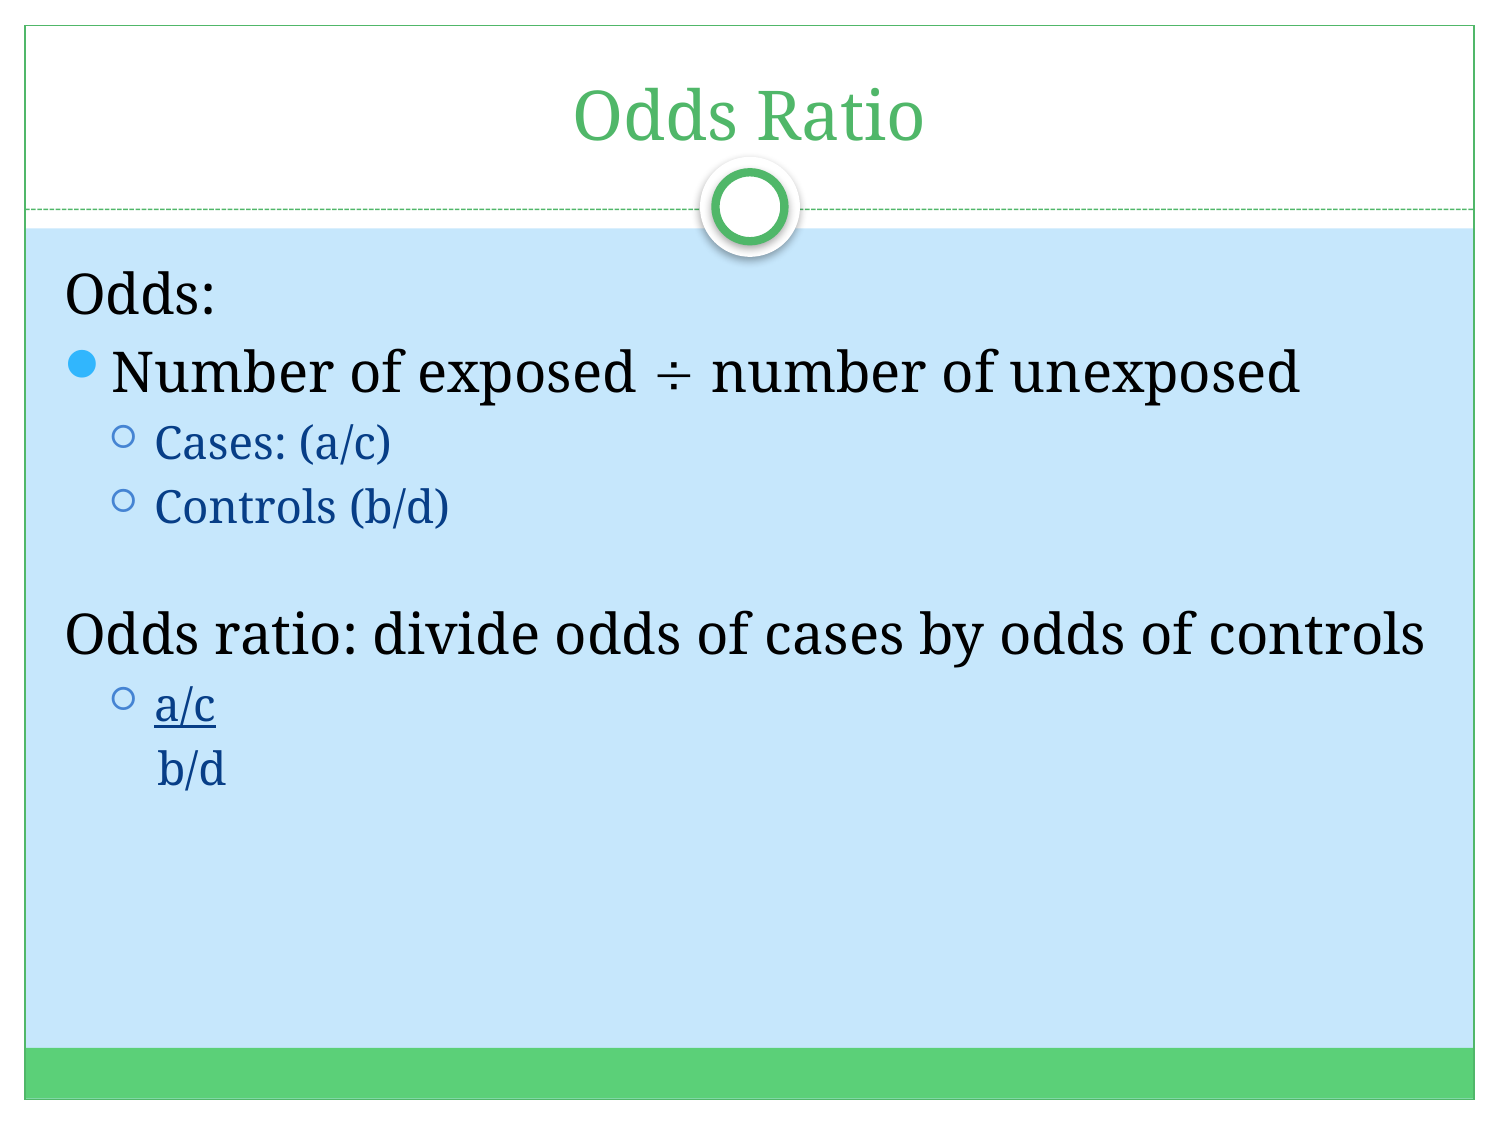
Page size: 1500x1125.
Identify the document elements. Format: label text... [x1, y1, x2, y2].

title Odds Ratio [49, 37, 1450, 162]
list Odds: Number of exposed  number of unexposed Cases: (a/c) Controls (b/d) Odds ratio: divide odds of cases by odds of controls a/c b/d [49, 250, 1445, 1001]
